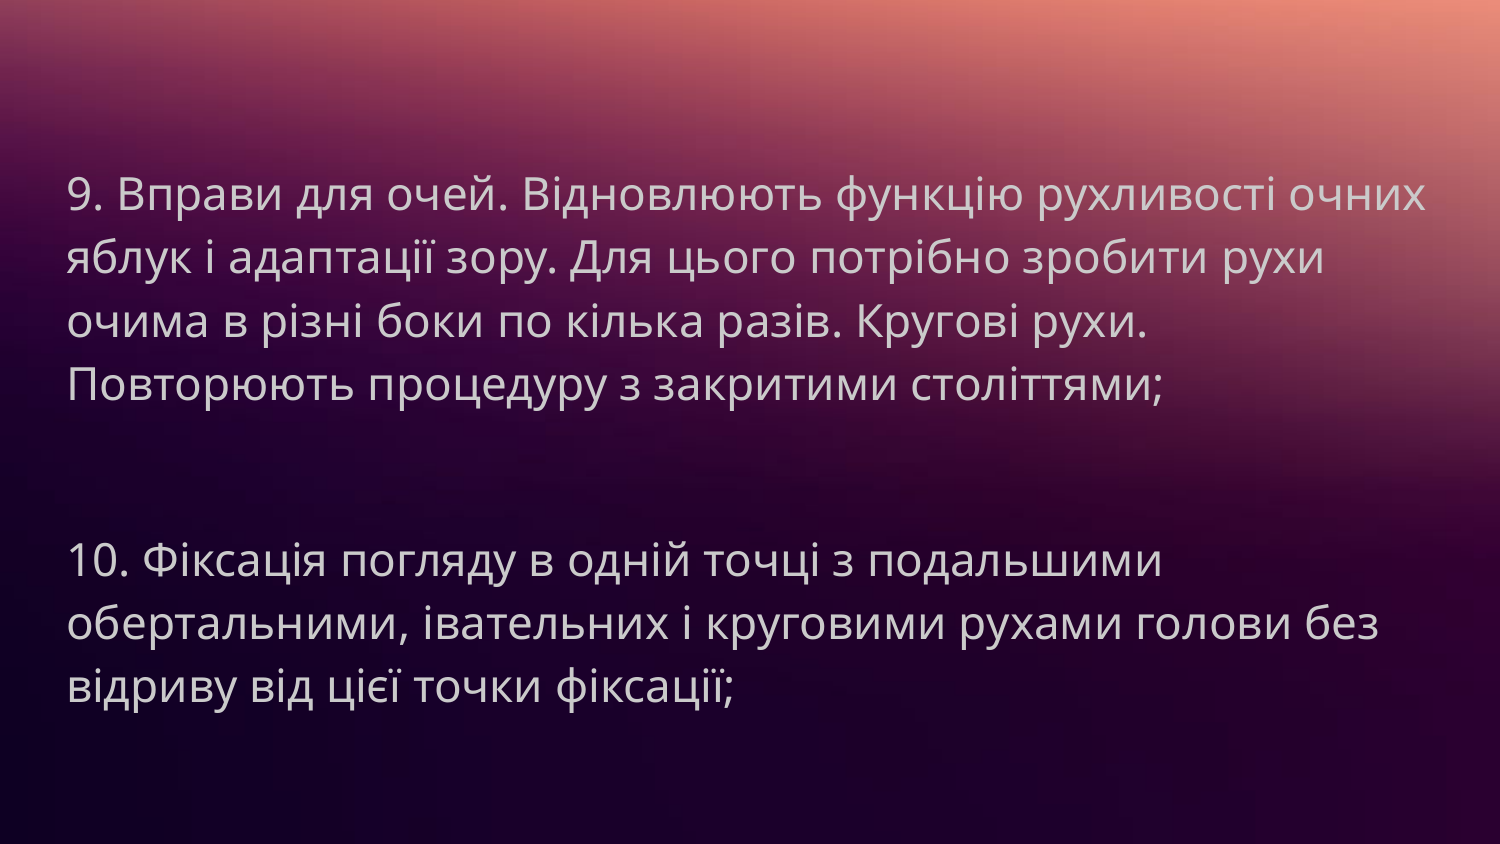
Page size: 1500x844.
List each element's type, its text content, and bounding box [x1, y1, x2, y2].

picture [0, 0, 1500, 844]
list 9. Вправи для очей. Відновлюють функцію рухливості очних яблук і адаптації зору. Для цього потрібно зробити рухи очима в різні боки по кілька разів. Кругові рухи. Повторюють процедуру з закритими століттями; 10. Фіксація погляду в одній точці з подальшими обертальними, івательних і круговими рухами голови без відриву від цієї точки фіксації; [51, 141, 1449, 703]
